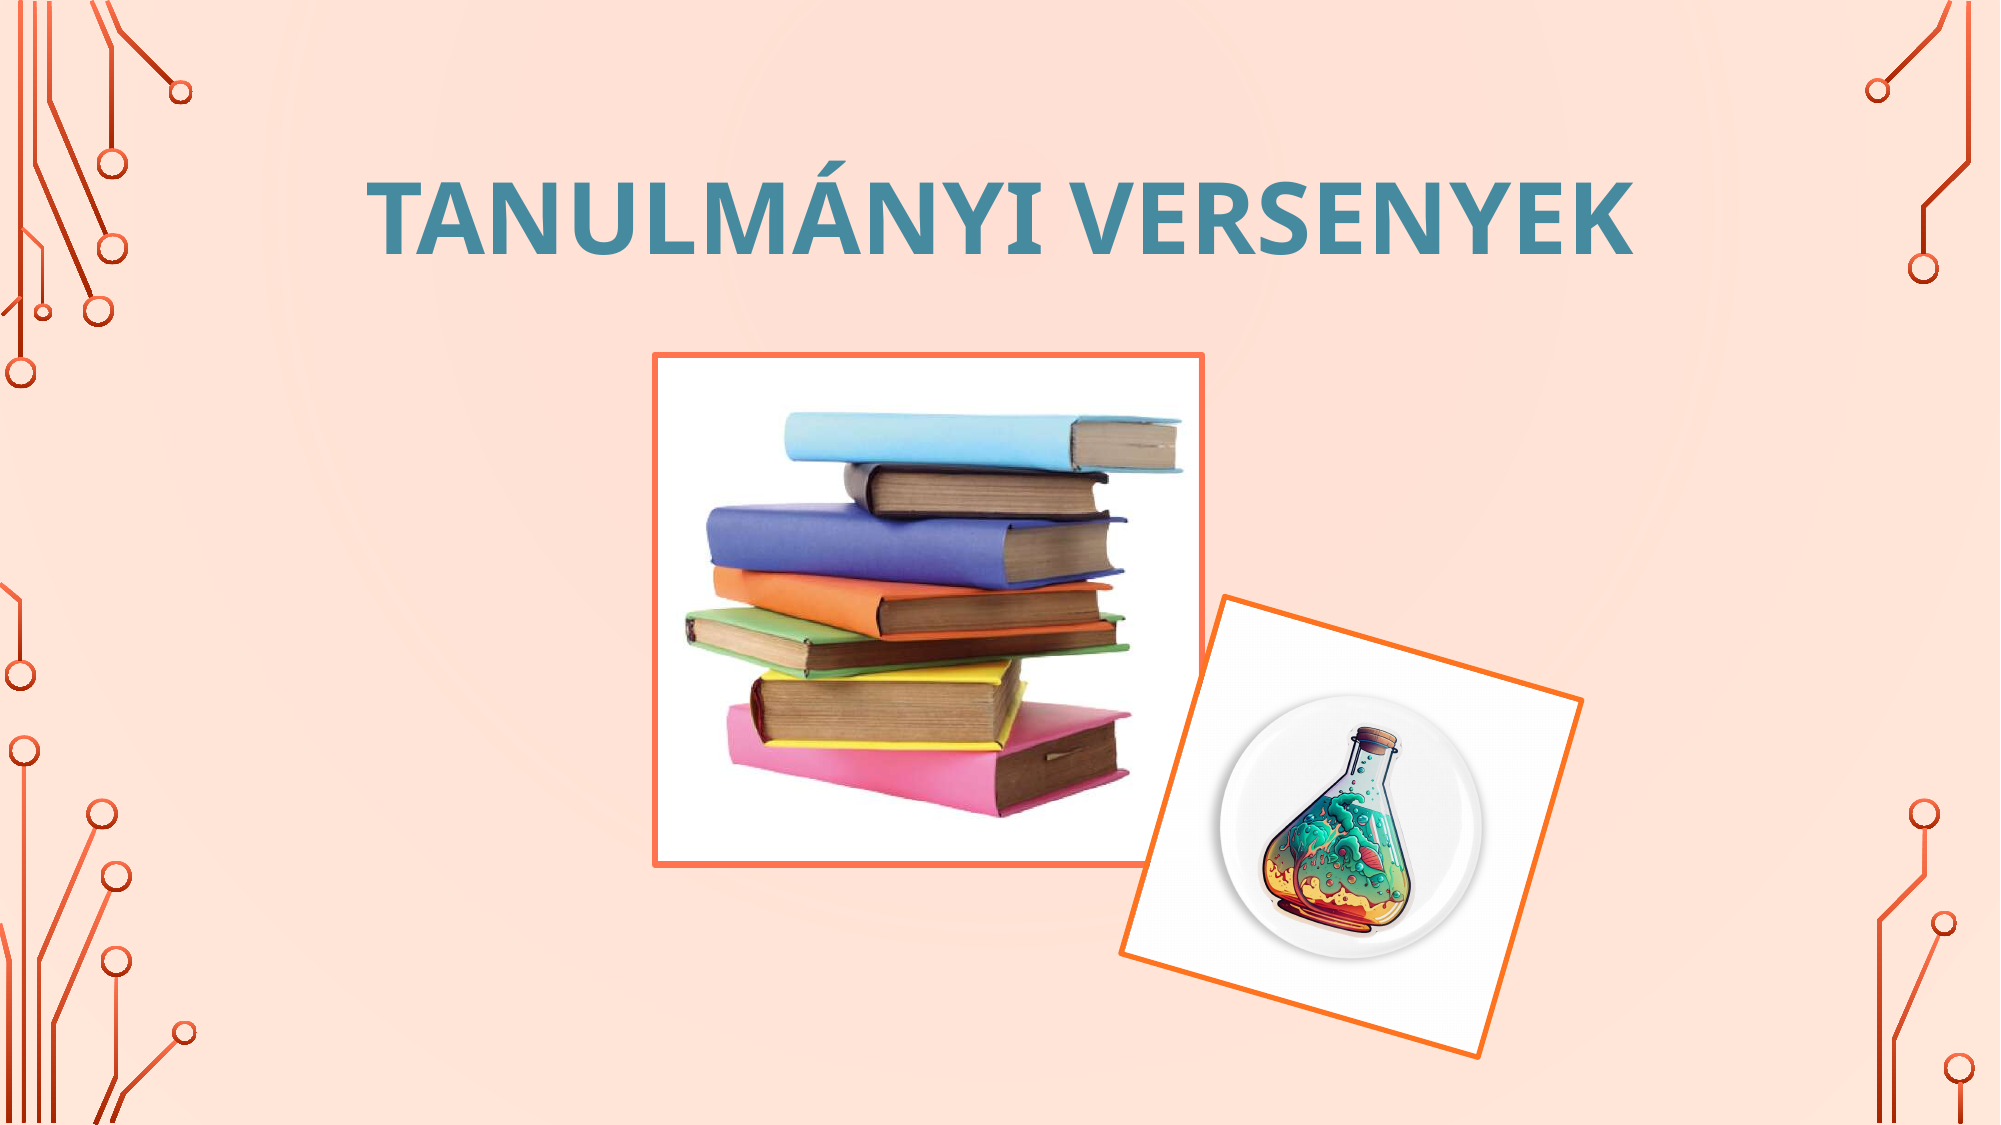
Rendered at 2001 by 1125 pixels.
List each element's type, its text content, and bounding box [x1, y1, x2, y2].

picture [1126, 601, 1578, 1053]
title Tanulmányi versenyek [187, 101, 1813, 344]
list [657, 357, 1199, 862]
